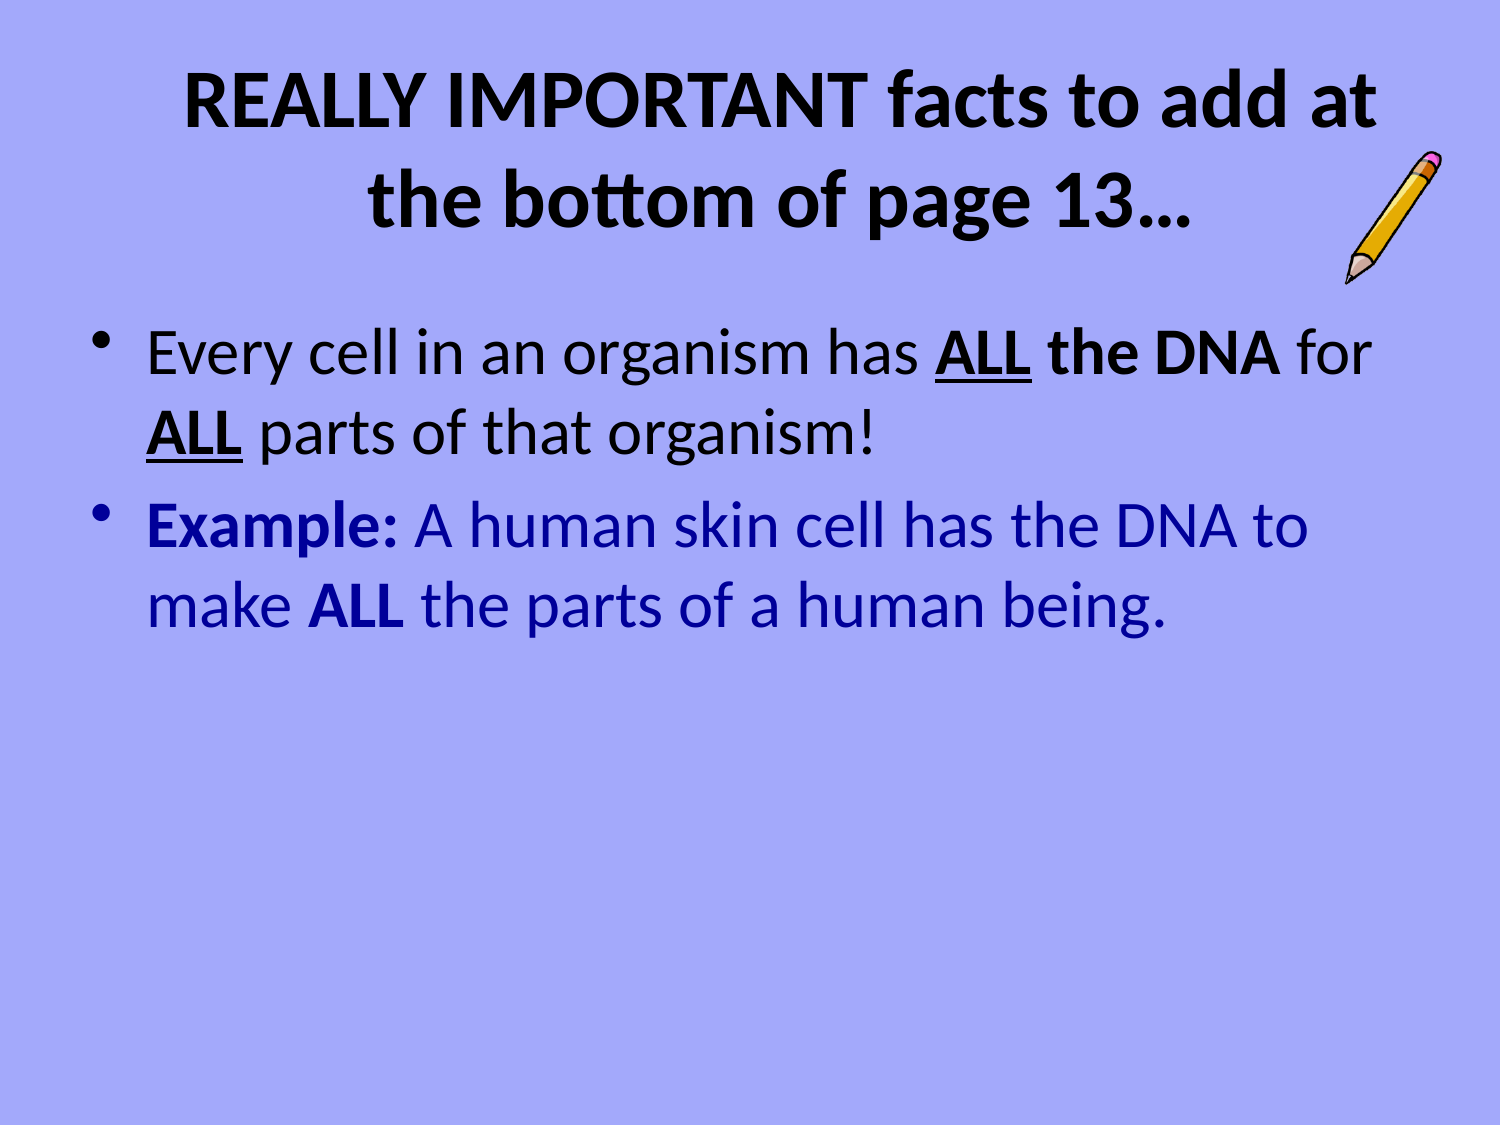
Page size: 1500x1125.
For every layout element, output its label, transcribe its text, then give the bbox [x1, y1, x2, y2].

picture [1324, 149, 1463, 288]
title REALLY IMPORTANT facts to add at the bottom of page 13… [162, 49, 1401, 238]
list Every cell in an organism has ALL the DNA for ALL parts of that organism! Example: A human skin cell has the DNA to make ALL the parts of a human being. [74, 299, 1426, 676]
